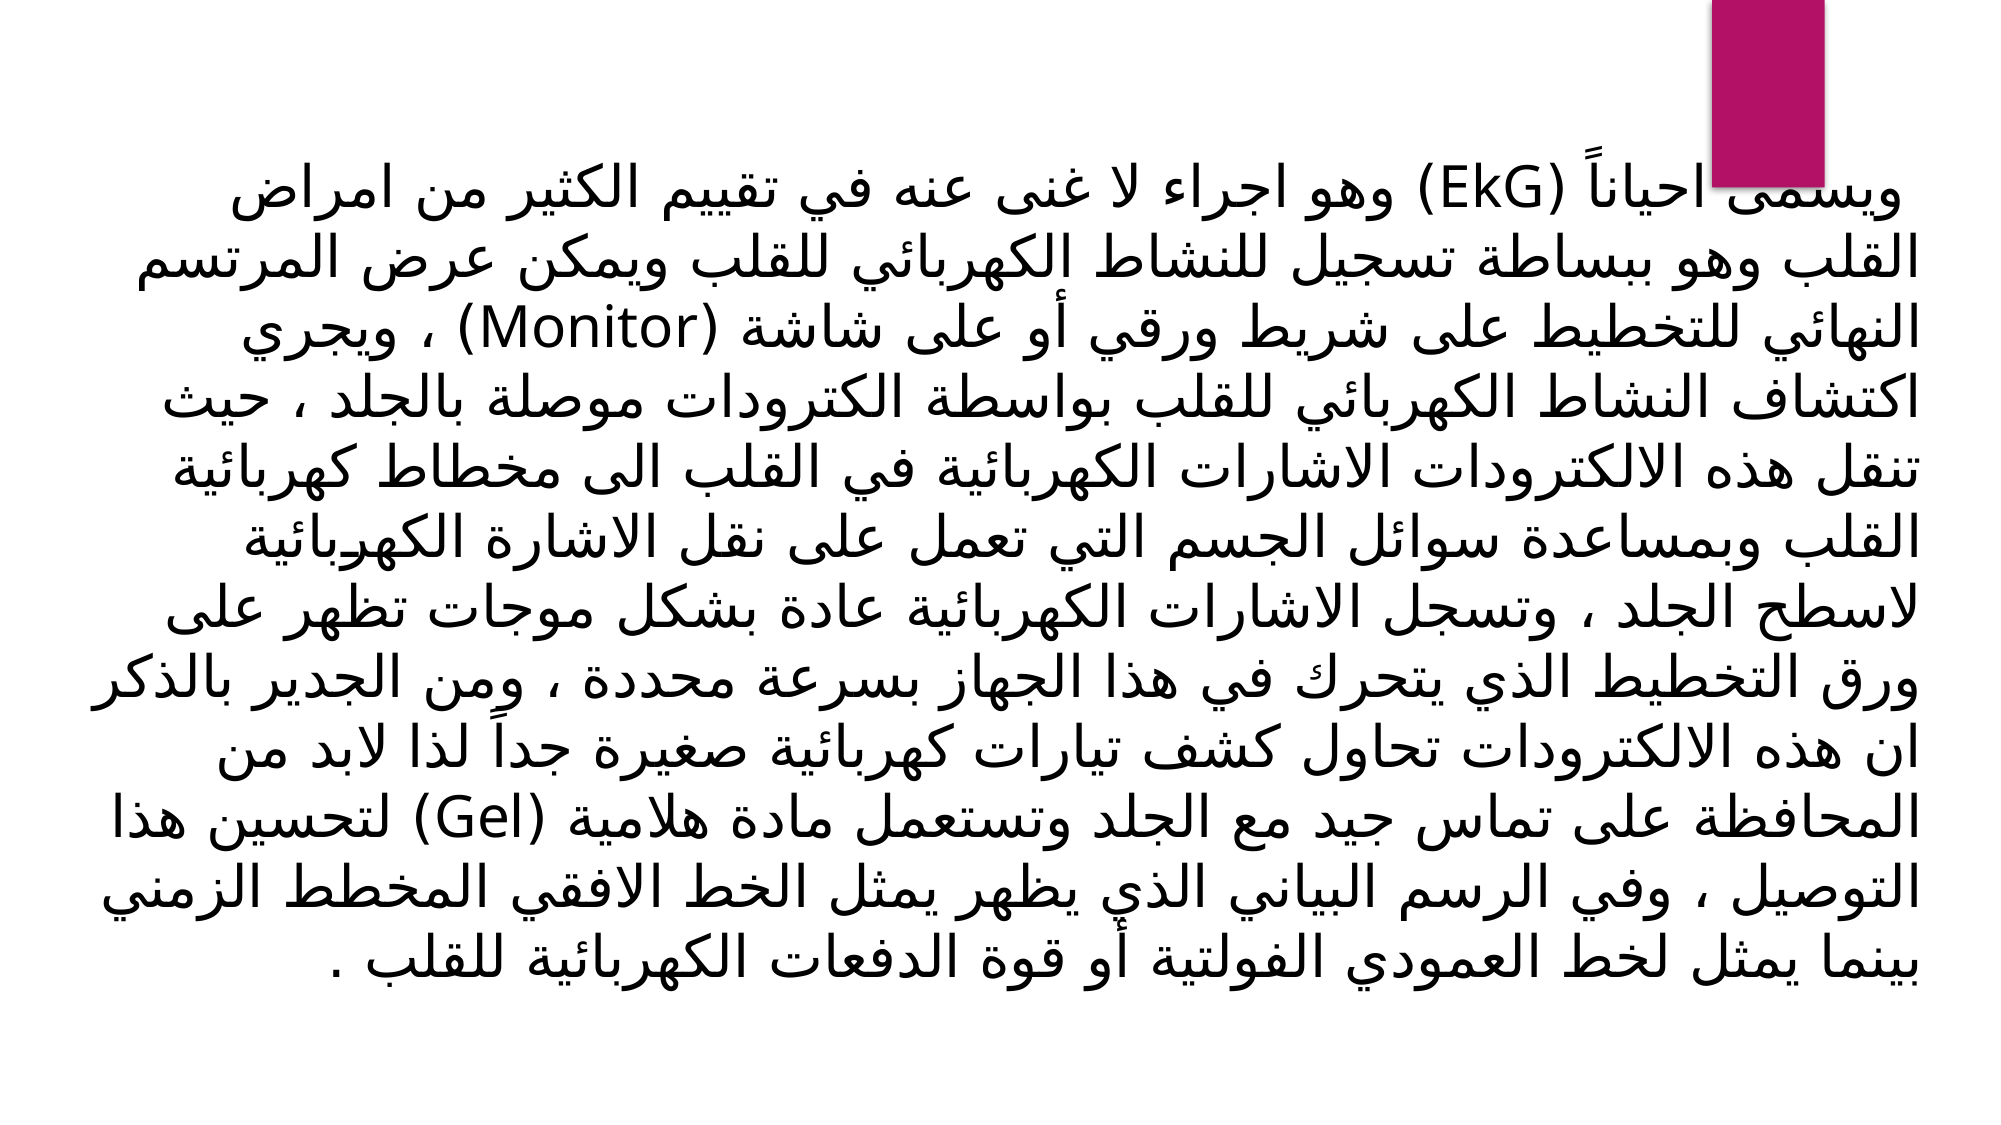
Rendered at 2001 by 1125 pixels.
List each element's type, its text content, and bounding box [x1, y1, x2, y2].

text_box ويسمى احياناً (EkG) وهو اجراء لا غنى عنه في تقييم الكثير من امراض القلب وهو ببساطة تسجيل للنشاط الكهربائي للقلب ويمكن عرض المرتسم النهائي للتخطيط على شريط ورقي أو على شاشة (Monitor) ، ويجري اكتشاف النشاط الكهربائي للقلب بواسطة الكترودات موصلة بالجلد ، حيث تنقل هذه الالكترودات الاشارات الكهربائية في القلب الى مخطاط كهربائية القلب وبمساعدة سوائل الجسم التي تعمل على نقل الاشارة الكهربائية لاسطح الجلد ، وتسجل الاشارات الكهربائية عادة بشكل موجات تظهر على ورق التخطيط الذي يتحرك في هذا الجهاز بسرعة محددة ، ومن الجدير بالذكر ان هذه الالكترودات تحاول كشف تيارات كهربائية صغيرة جداً لذا لابد من المحافظة على تماس جيد مع الجلد وتستعمل مادة هلامية (Gel) لتحسين هذا التوصيل ، وفي الرسم البياني الذي يظهر يمثل الخط الافقي المخطط الزمني بينما يمثل لخط العمودي الفولتية أو قوة الدفعات الكهربائية للقلب . [59, 141, 1938, 1067]
